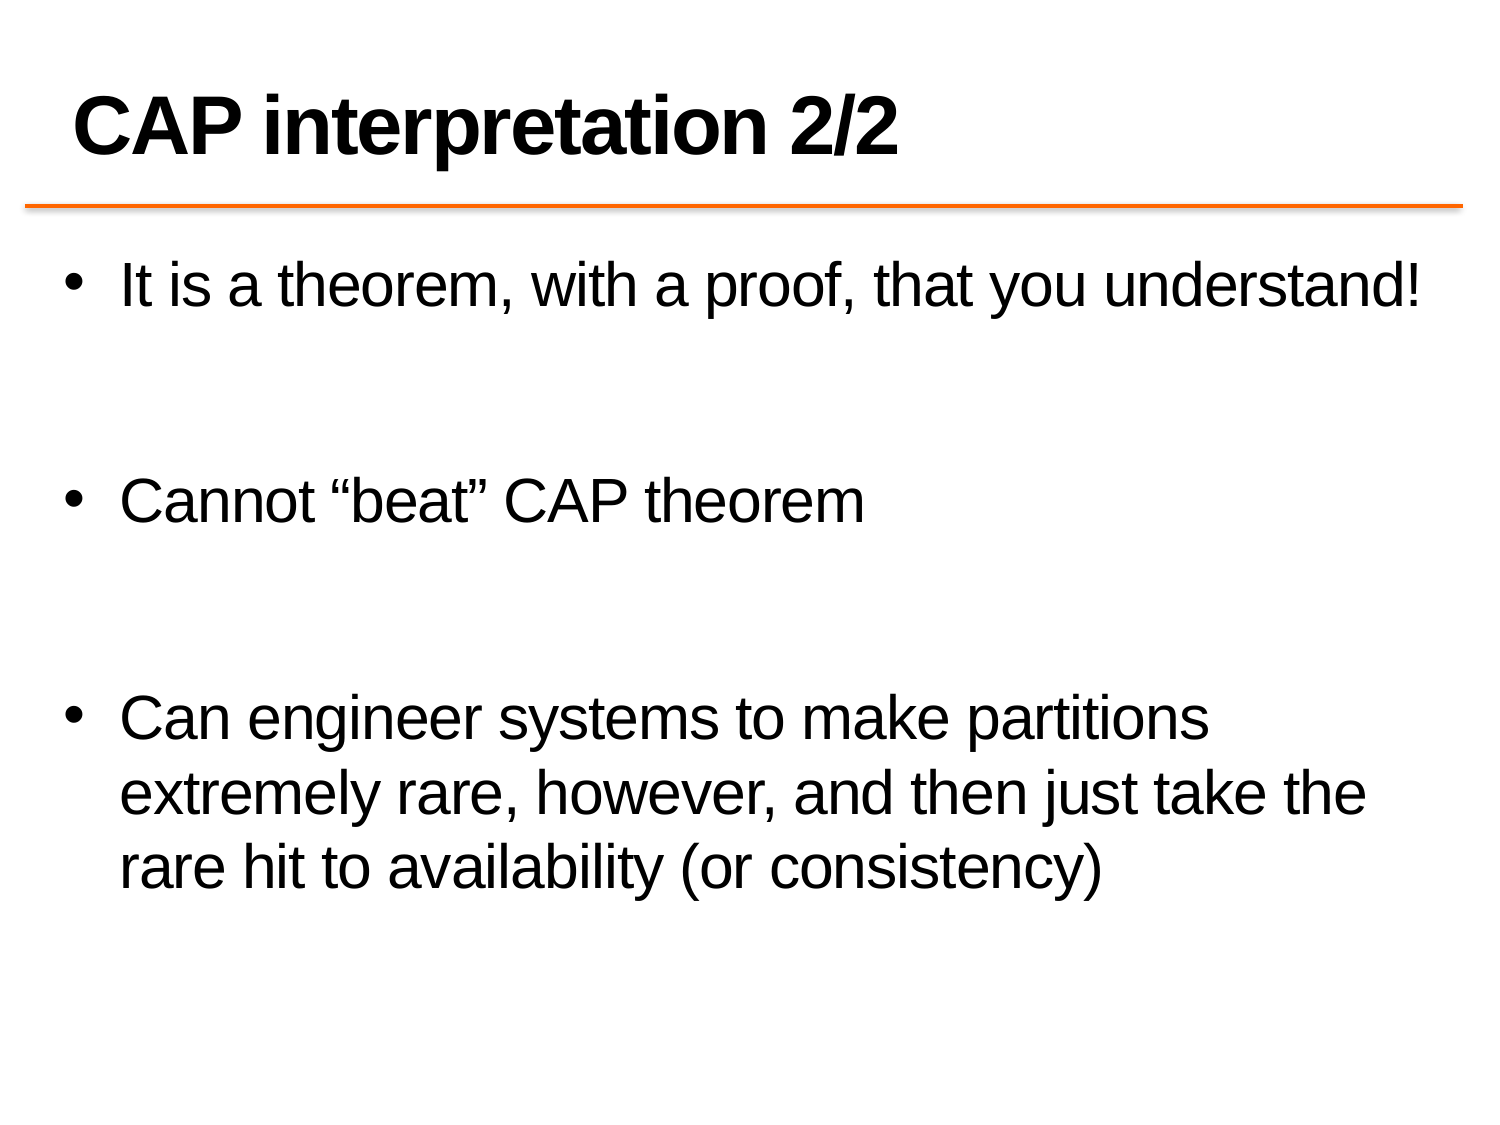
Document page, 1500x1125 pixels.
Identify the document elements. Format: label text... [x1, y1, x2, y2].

title CAP interpretation 2/2 [57, 2, 1463, 178]
list It is a theorem, with a proof, that you understand! Cannot “beat” CAP theorem Can engineer systems to make partitions extremely rare, however, and then just take the rare hit to availability (or consistency) [57, 237, 1463, 1060]
